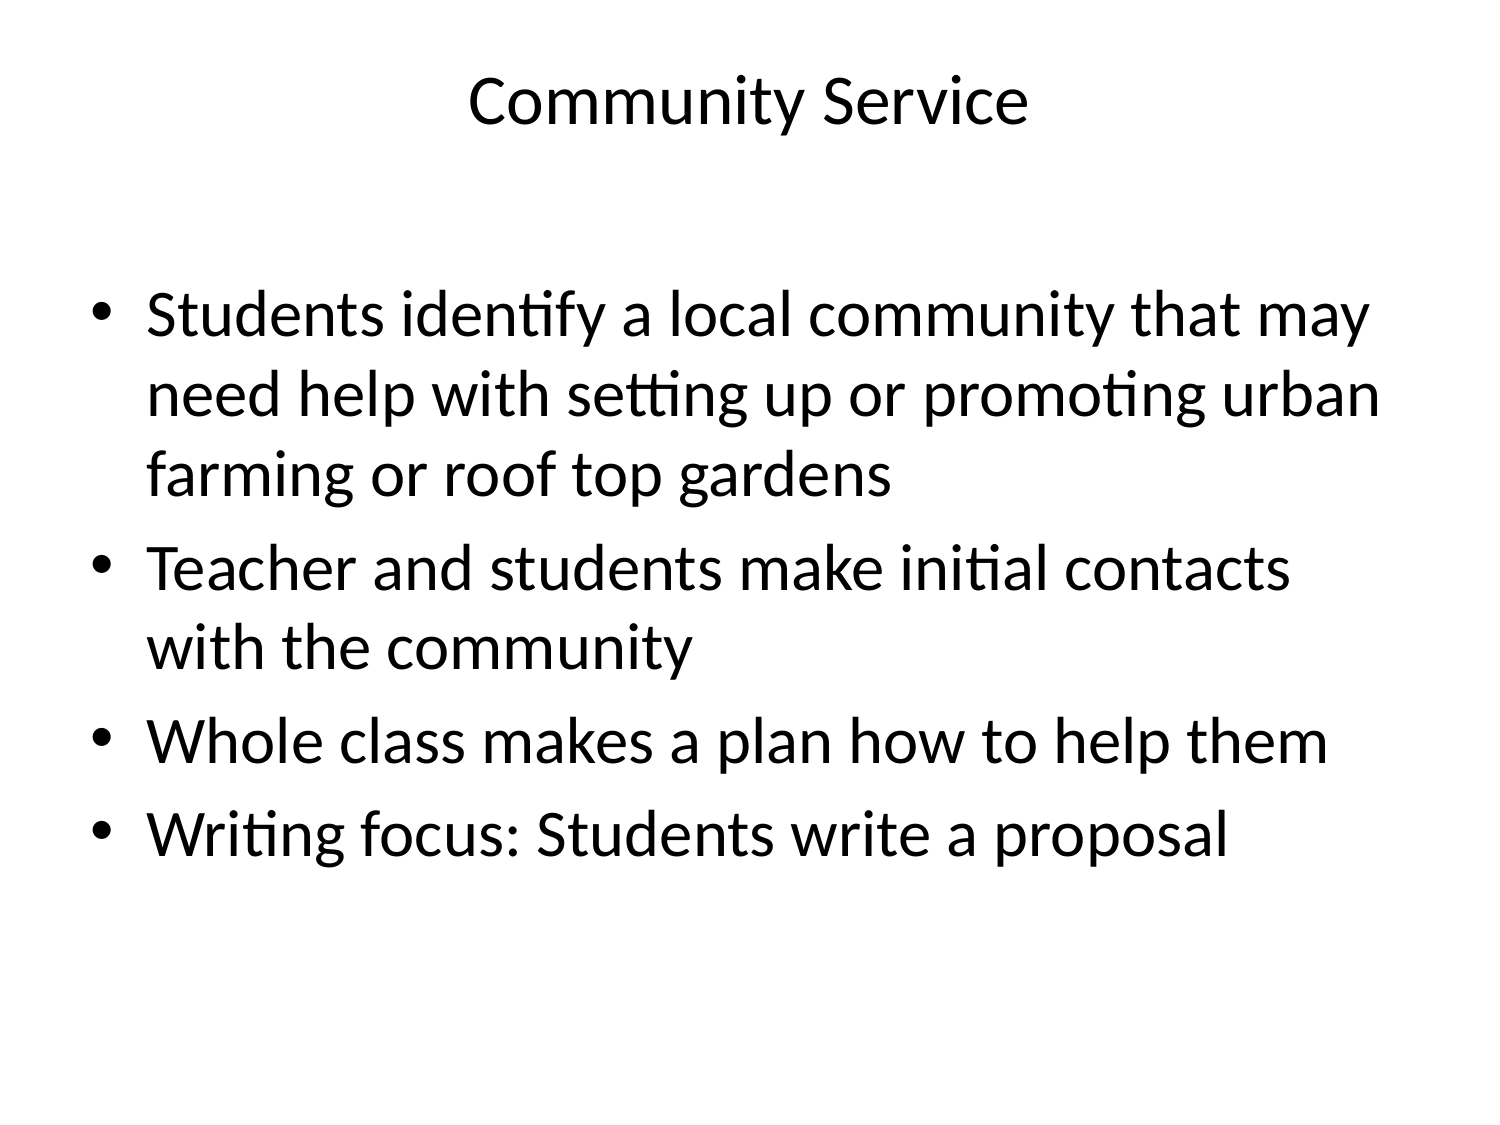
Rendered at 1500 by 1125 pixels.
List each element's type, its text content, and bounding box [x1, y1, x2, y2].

title Community Service [75, 45, 1425, 233]
list Students identify a local community that may need help with setting up or promoting urban farming or roof top gardens Teacher and students make initial contacts with the community Whole class makes a plan how to help them Writing focus: Students write a proposal [75, 262, 1425, 1005]
